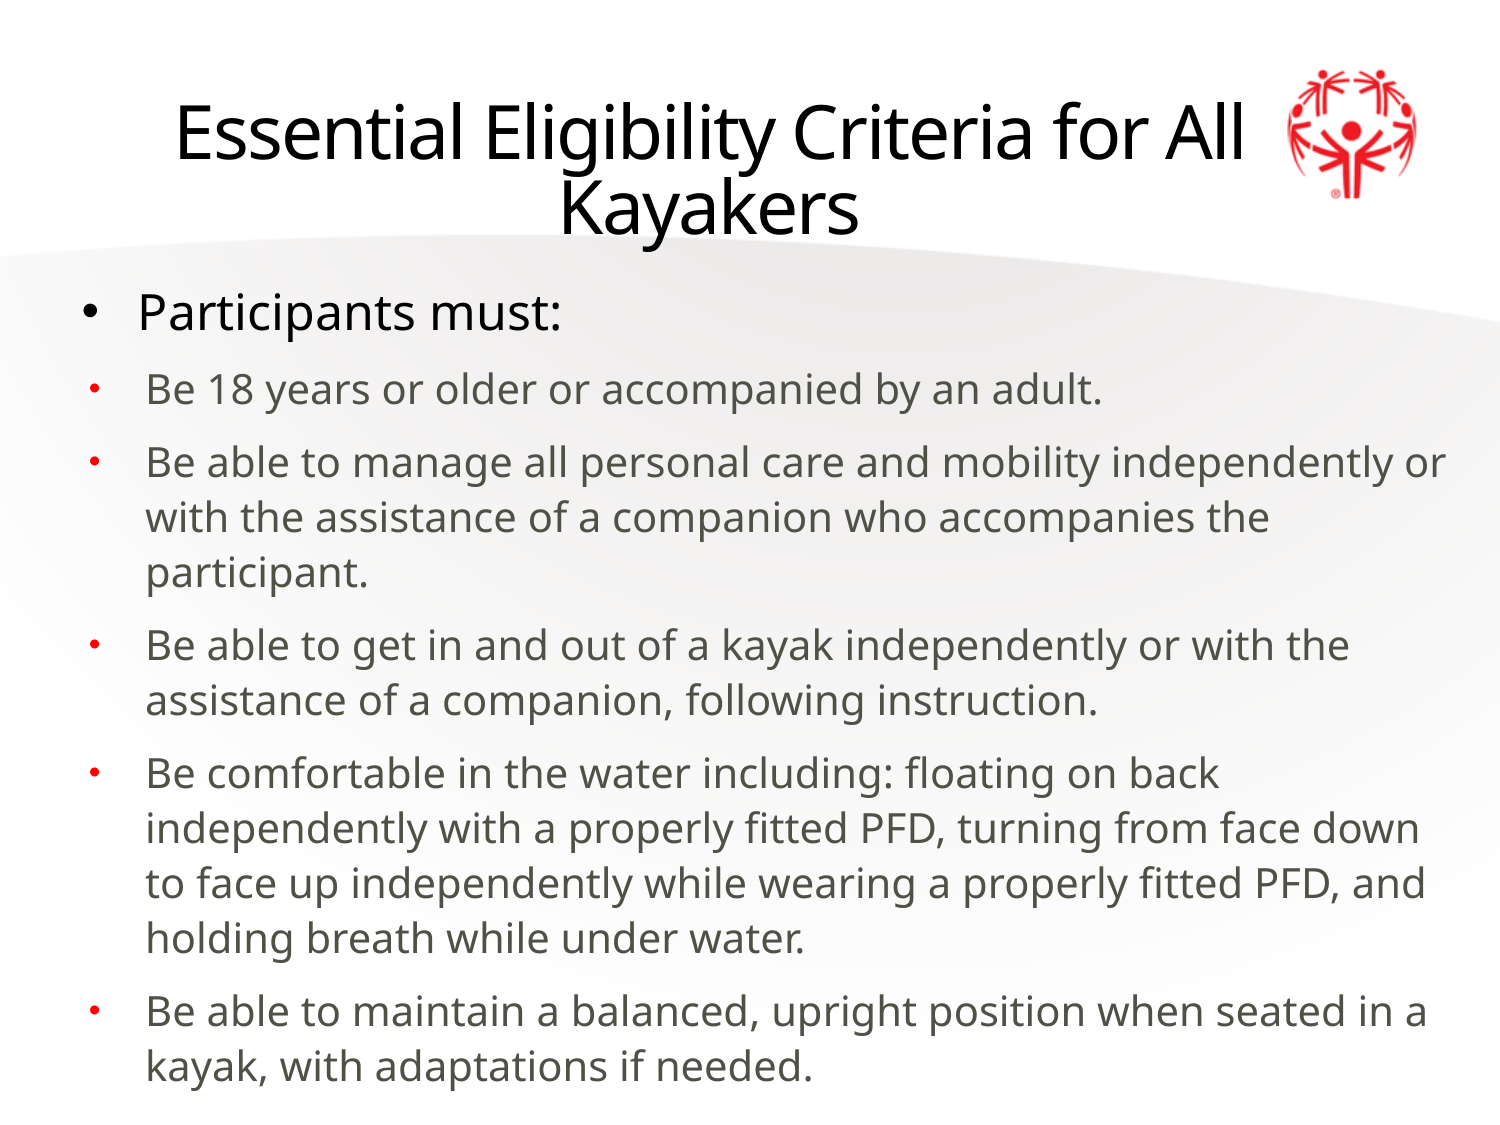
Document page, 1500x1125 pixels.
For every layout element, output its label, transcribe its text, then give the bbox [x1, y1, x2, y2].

title Essential Eligibility Criteria for All Kayakers [150, 81, 1270, 268]
list Participants must: Be 18 years or older or accompanied by an adult. Be able to manage all personal care and mobility independently or with the assistance of a companion who accompanies the participant. Be able to get in and out of a kayak independently or with the assistance of a companion, following instruction. Be comfortable in the water including: floating on back independently with a properly fitted PFD, turning from face down to face up independently while wearing a properly fitted PFD, and holding breath while under water. Be able to maintain a balanced, upright position when seated in a kayak, with adaptations if needed. [75, 268, 1463, 1100]
picture [0, 0, 1500, 1125]
